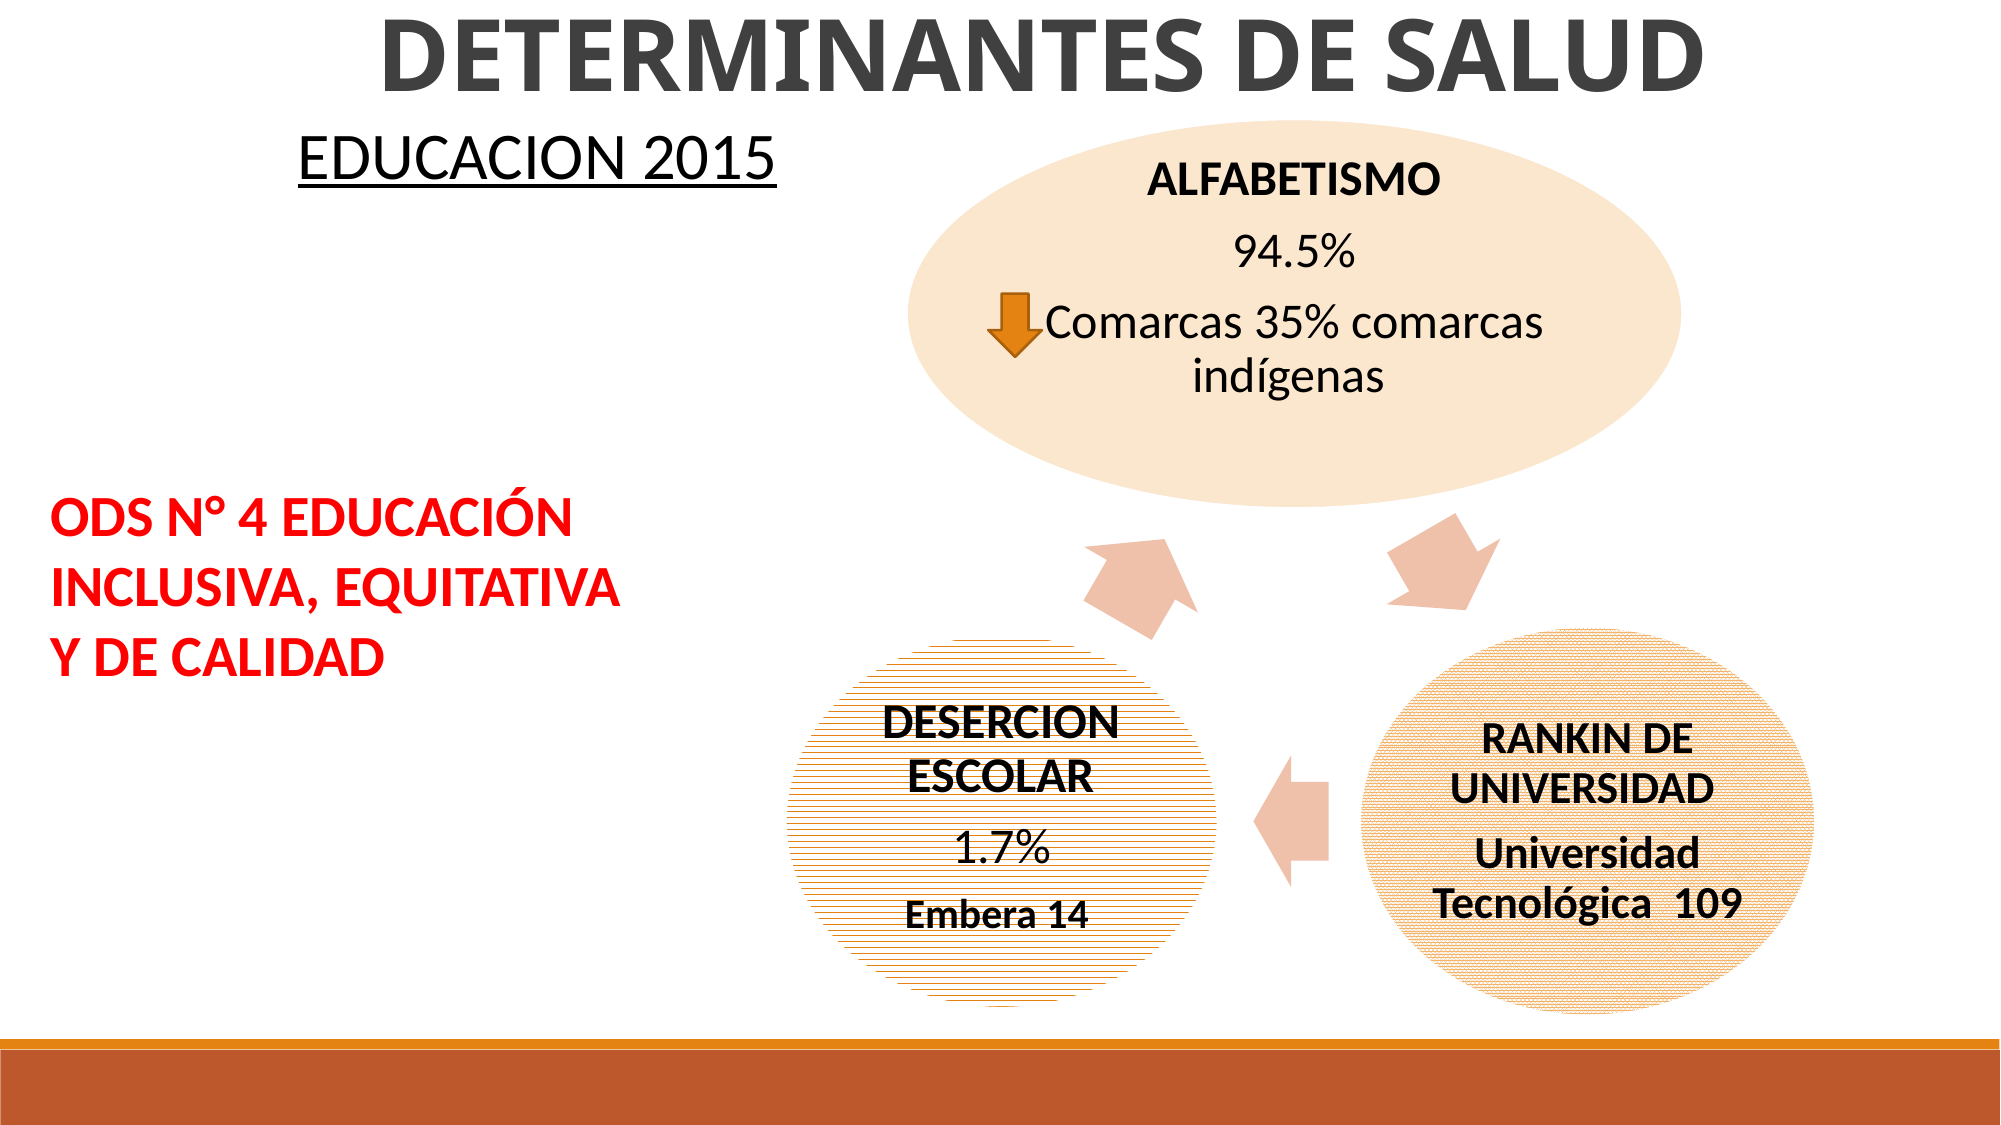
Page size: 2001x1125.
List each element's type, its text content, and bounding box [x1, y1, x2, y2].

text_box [600, 118, 2000, 1017]
text_box ODS N° 4 EDUCACIÓN INCLUSIVA, EQUITATIVA Y DE CALIDAD [35, 471, 598, 696]
text_box DETERMINANTES DE SALUD [217, 0, 1868, 119]
text_box EDUCACION 2015 [283, 105, 998, 201]
